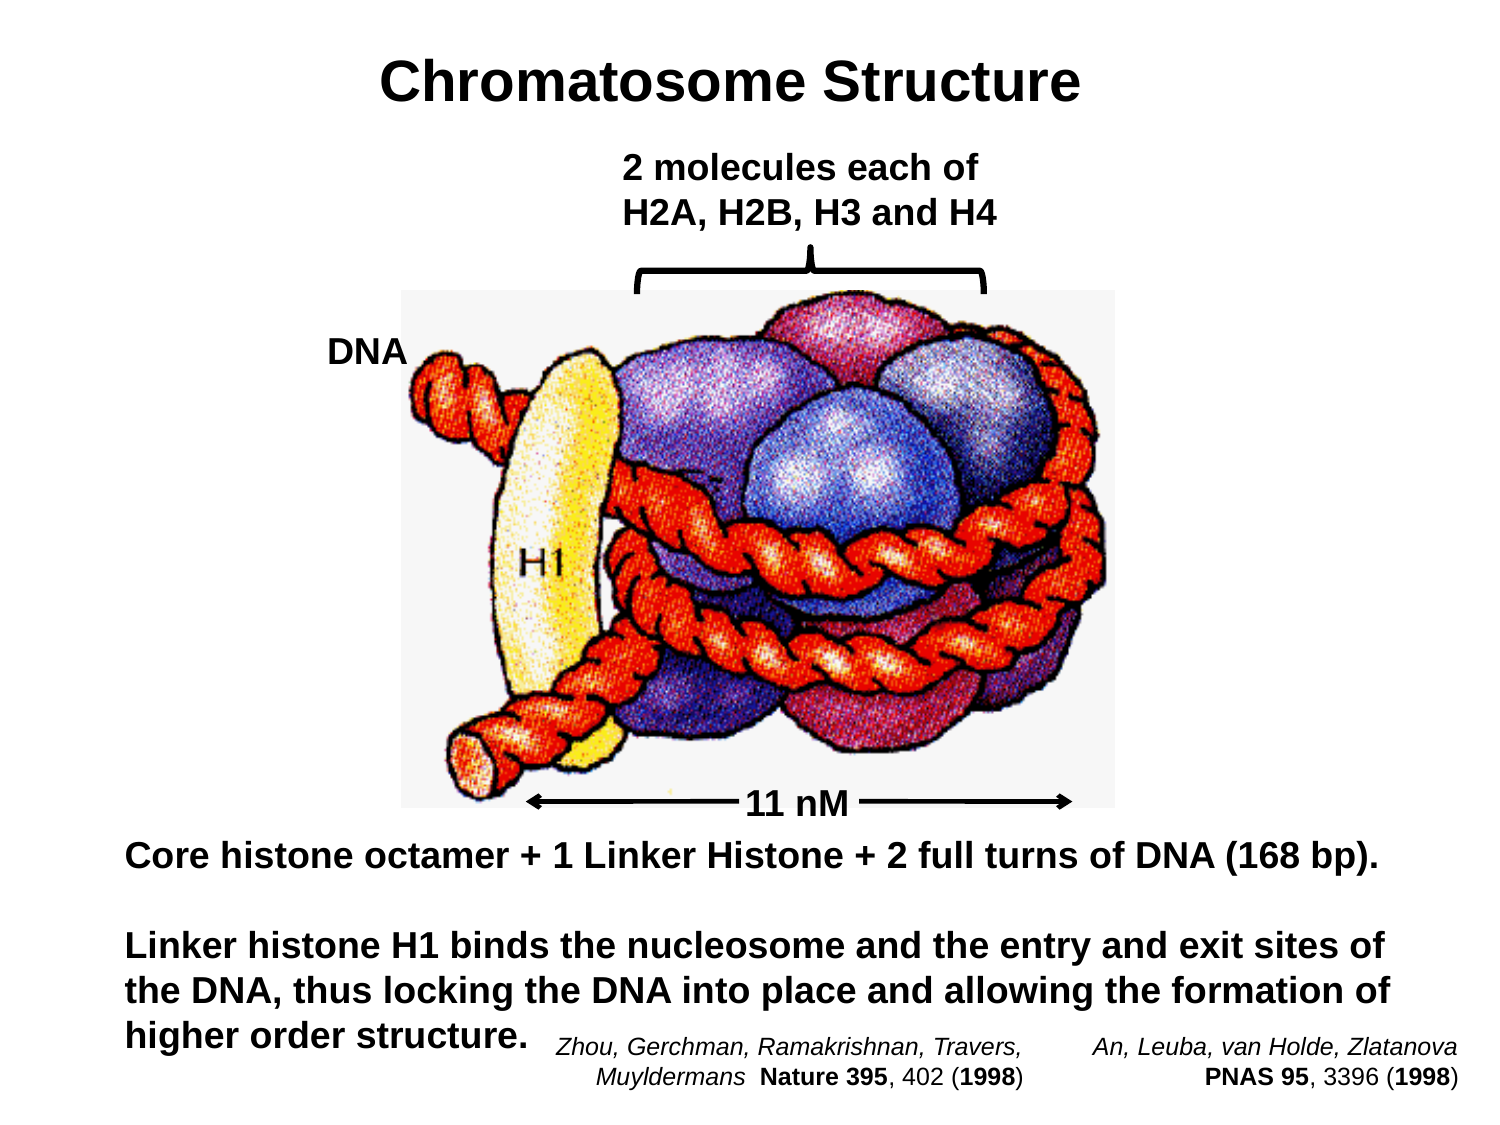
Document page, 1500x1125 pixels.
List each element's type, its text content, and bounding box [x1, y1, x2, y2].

text_box 11 nM [730, 816, 875, 823]
text_box Chromatosome Structure [364, 35, 1098, 121]
text_box 2 molecules each of H2A, H2B, H3 and H4 [607, 135, 1013, 241]
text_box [540, 1022, 1473, 1099]
text_box Core histone octamer + 1 Linker Histone + 2 full turns of DNA (168 bp). Linker histone H1 binds the nucleosome and the entry and exit sites of the DNA, thus locking the DNA into place and allowing the formation of higher order structure. [109, 823, 1460, 1064]
text_box [636, 246, 985, 289]
text_box DNA [312, 319, 396, 380]
picture [401, 290, 1115, 808]
